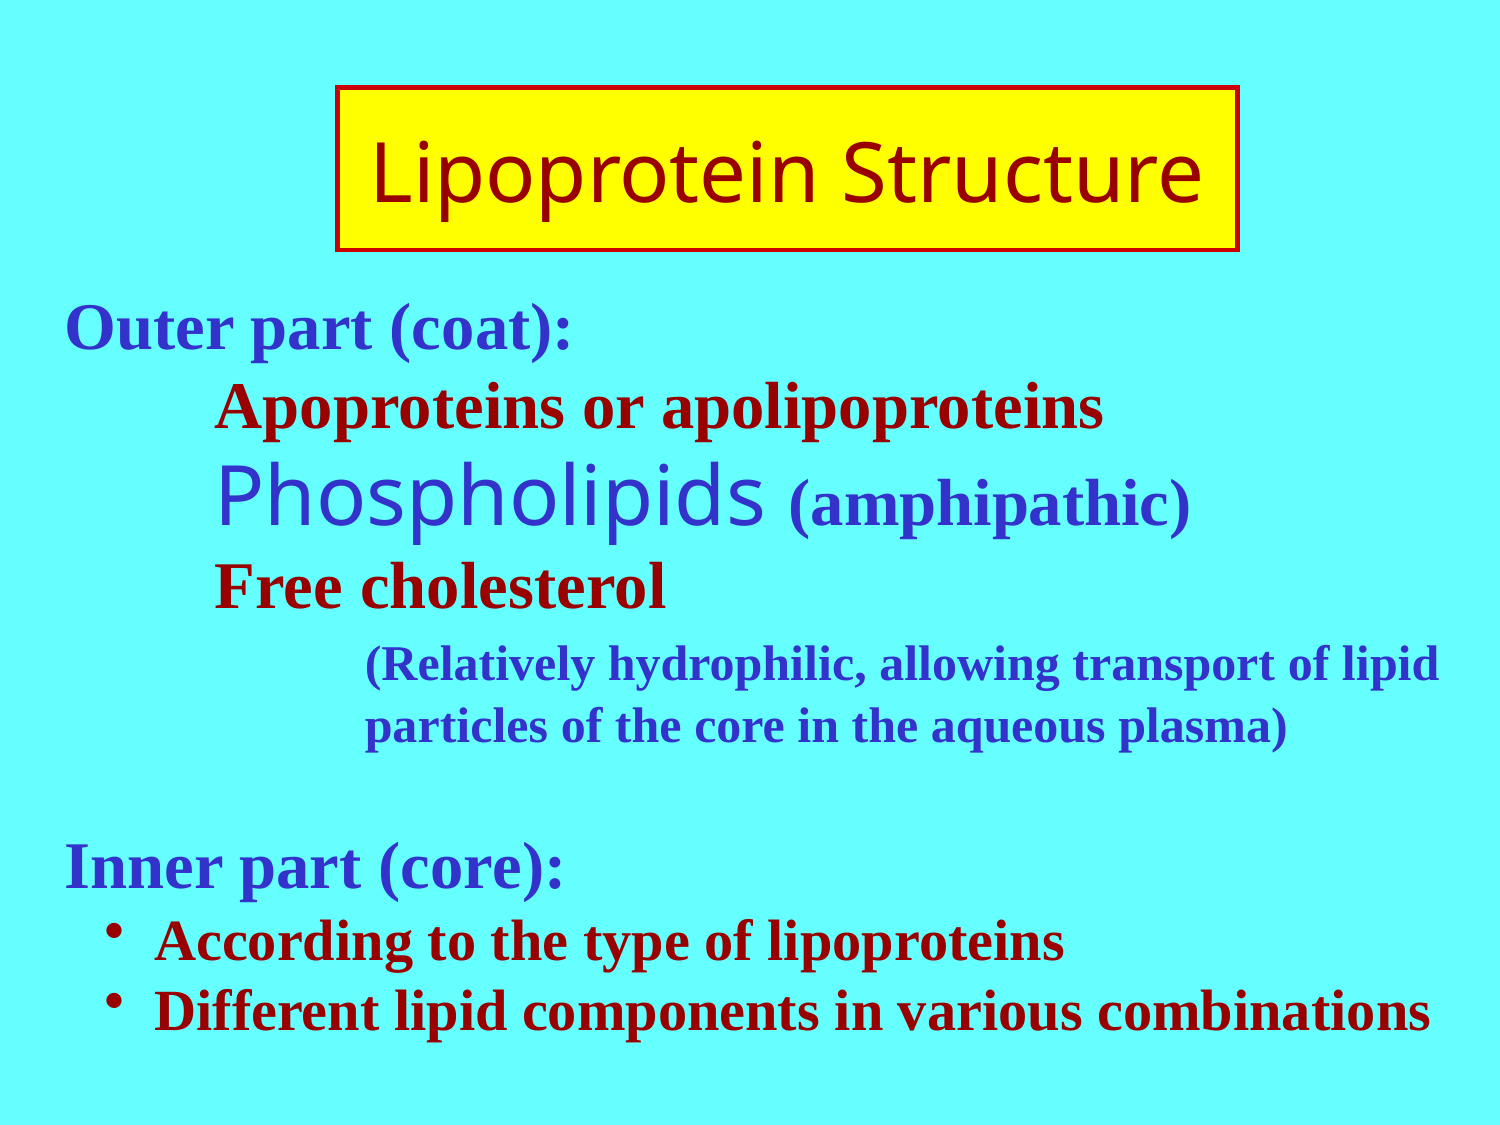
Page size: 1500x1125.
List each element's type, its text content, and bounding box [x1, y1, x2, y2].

text_box Lipoprotein Structure [337, 87, 1238, 250]
text_box Outer part (coat): Apoproteins or apolipoproteins Phospholipids (amphipathic) Free cholesterol (Relatively hydrophilic, allowing transport of lipid particles of the core in the aqueous plasma) Inner part (core): According to the type of lipoproteins Different lipid components in various combinations [50, 275, 1470, 1050]
